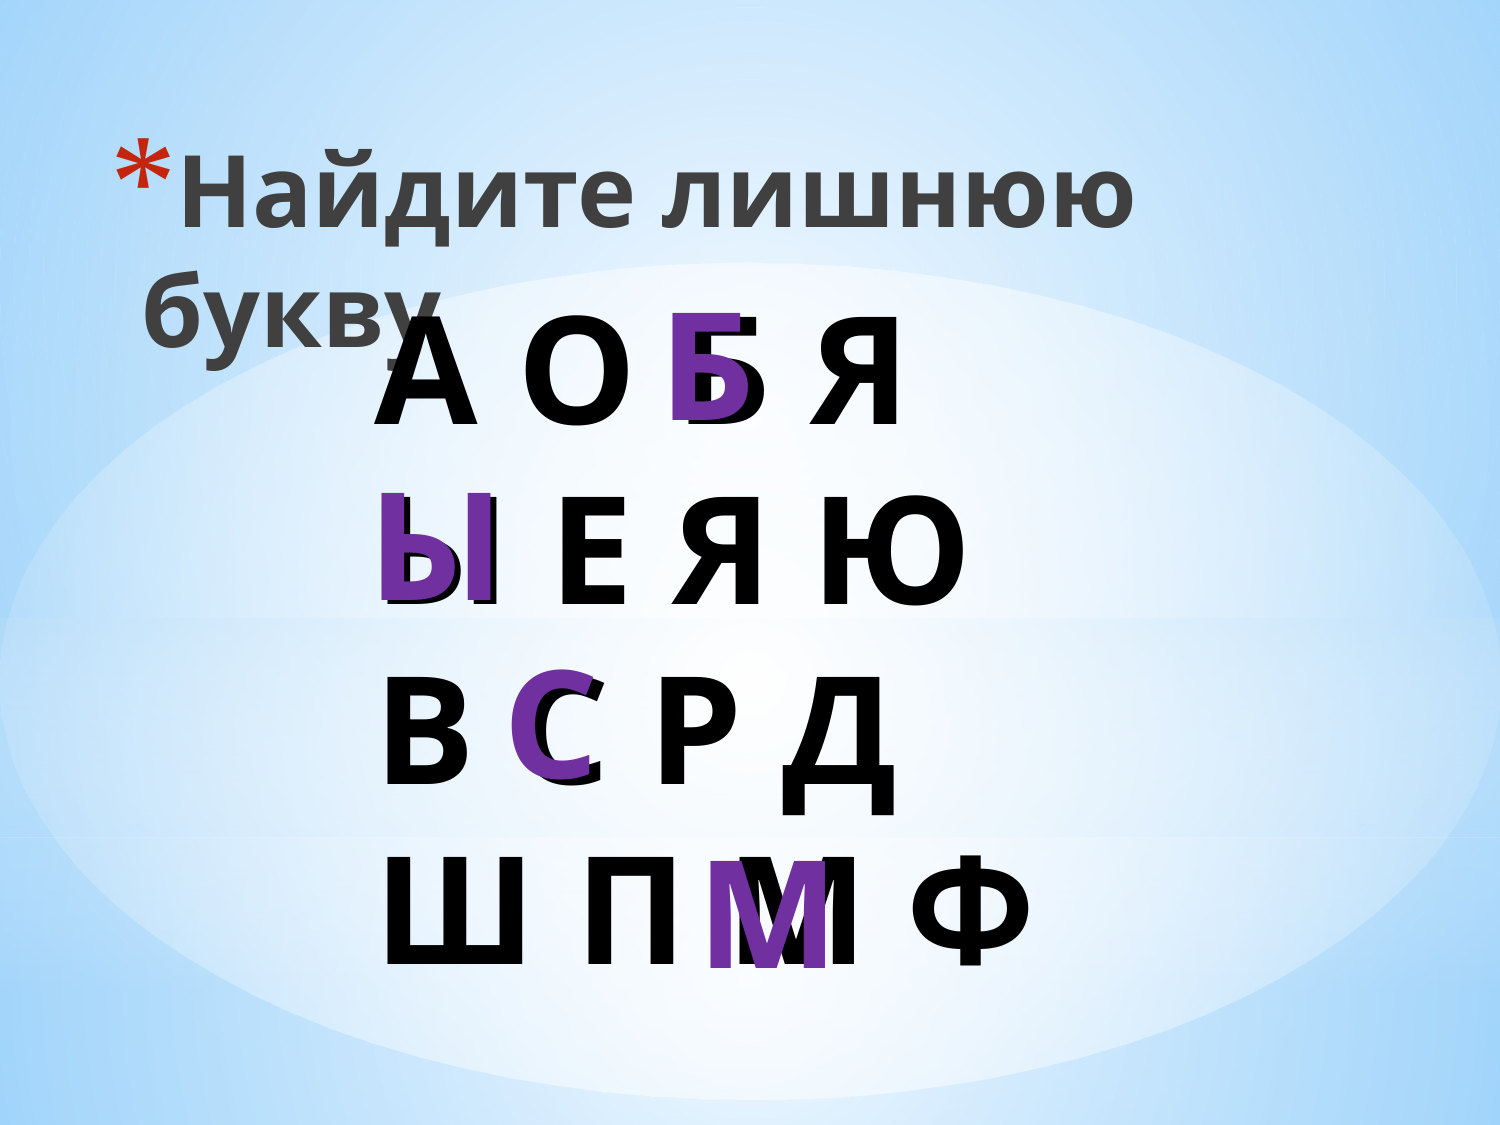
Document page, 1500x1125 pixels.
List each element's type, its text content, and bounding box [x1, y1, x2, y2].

text_box Б [645, 263, 771, 458]
text_box М [682, 811, 854, 1007]
list Найдите лишнюю букву [88, 119, 1353, 232]
text_box А О Б Я Ы Е Я Ю В С Р Д Ш П М Ф [360, 267, 1111, 1002]
text_box Ы [354, 442, 520, 638]
text_box С [489, 621, 614, 817]
